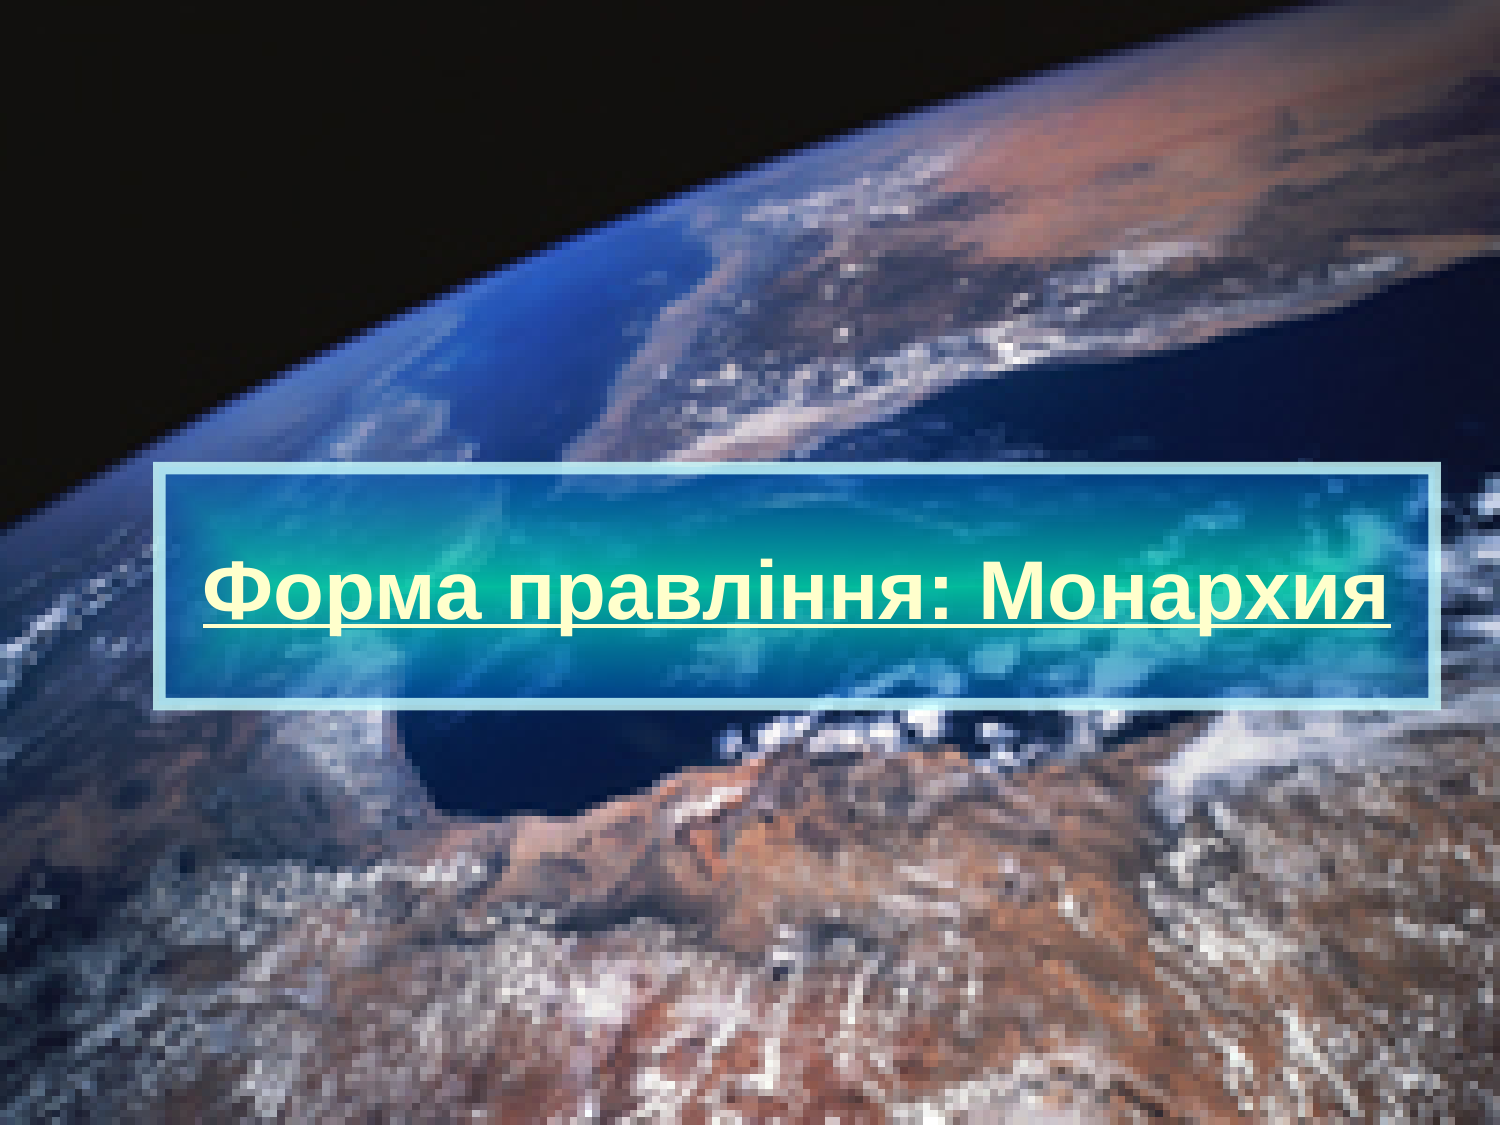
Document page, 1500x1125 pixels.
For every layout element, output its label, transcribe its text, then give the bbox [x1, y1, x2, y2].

picture [0, 0, 1500, 1125]
title Форма правління: Монархия [159, 467, 1435, 705]
